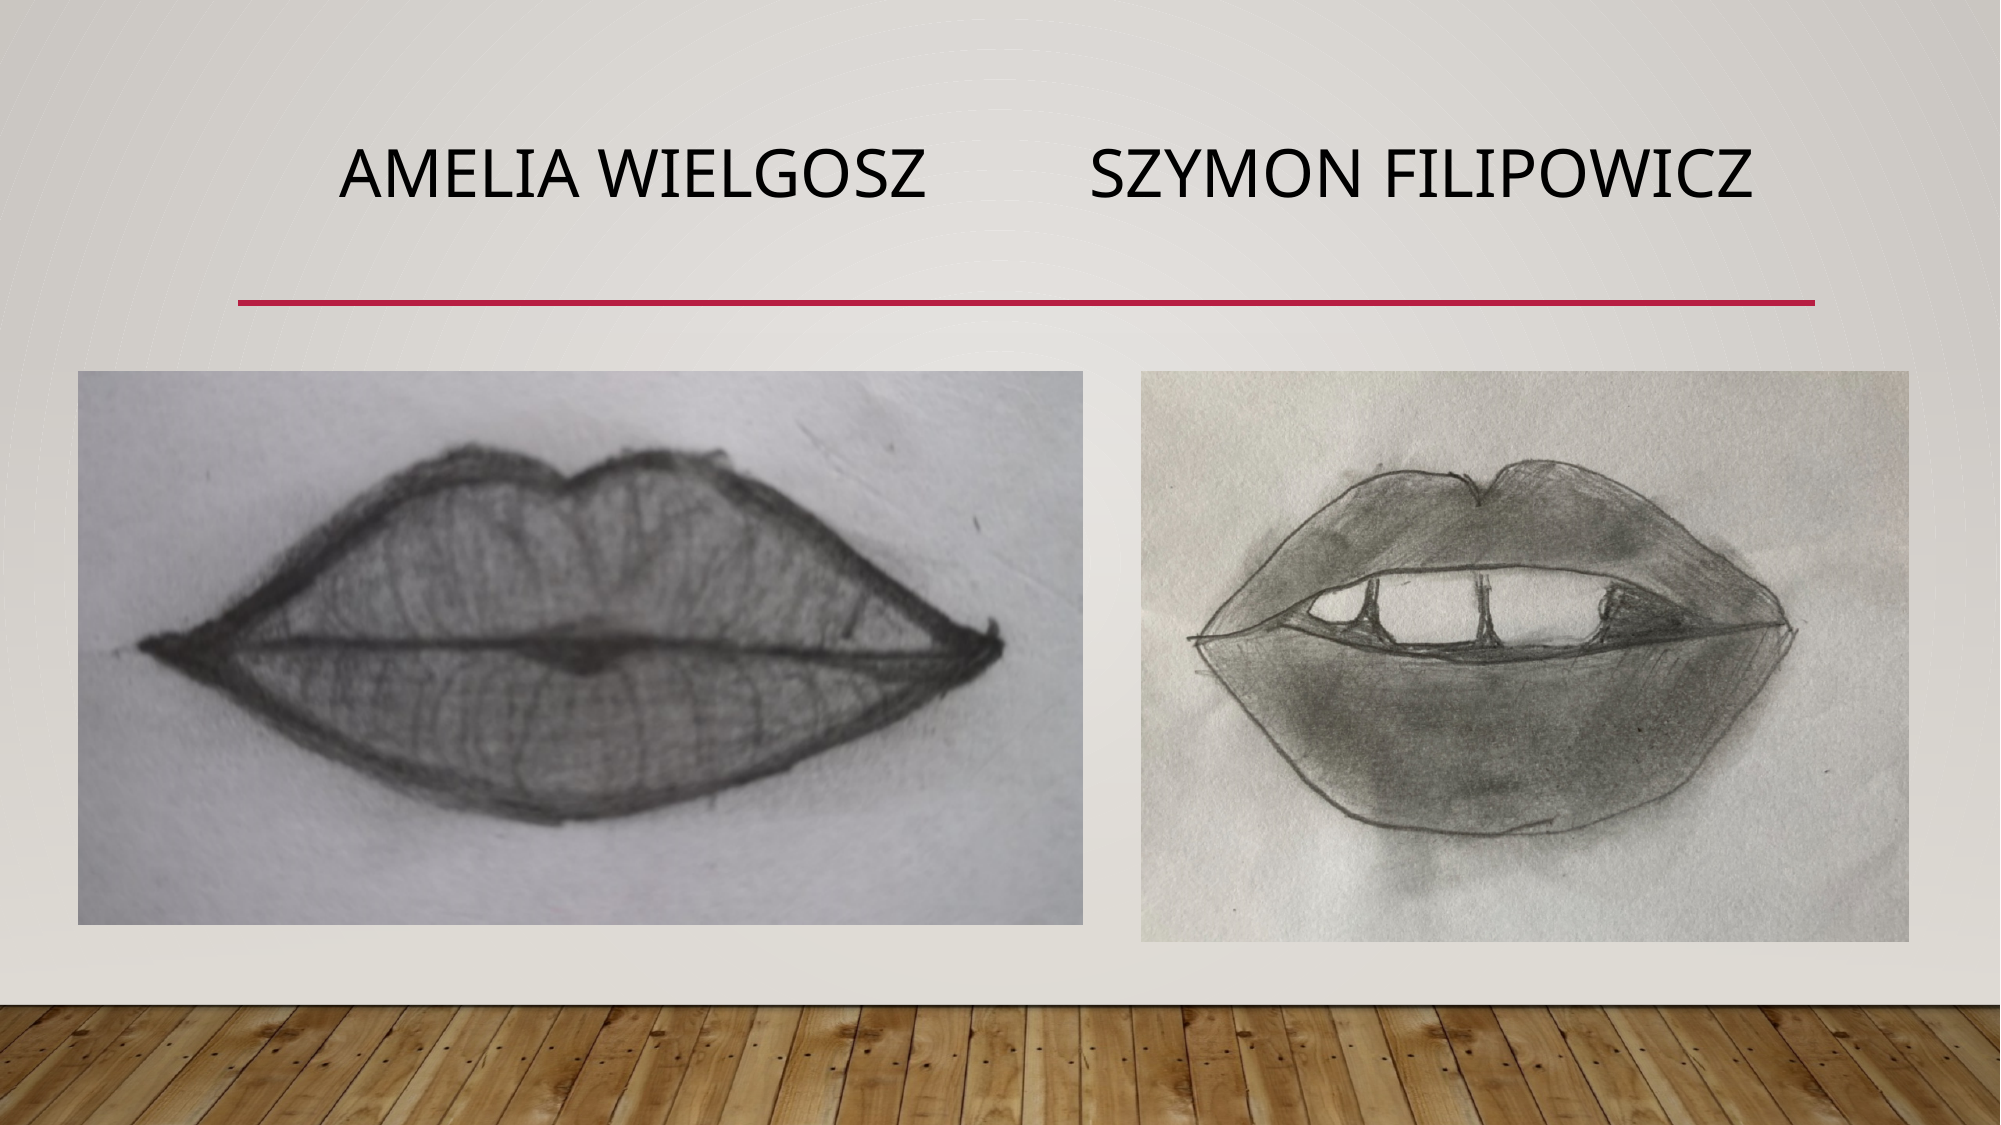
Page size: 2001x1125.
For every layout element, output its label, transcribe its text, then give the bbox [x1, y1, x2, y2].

picture [0, 1005, 2000, 1125]
title Amelia wielgosz Szymon Filipowicz [238, 131, 1814, 305]
picture [77, 371, 1083, 925]
picture [1141, 371, 1909, 943]
